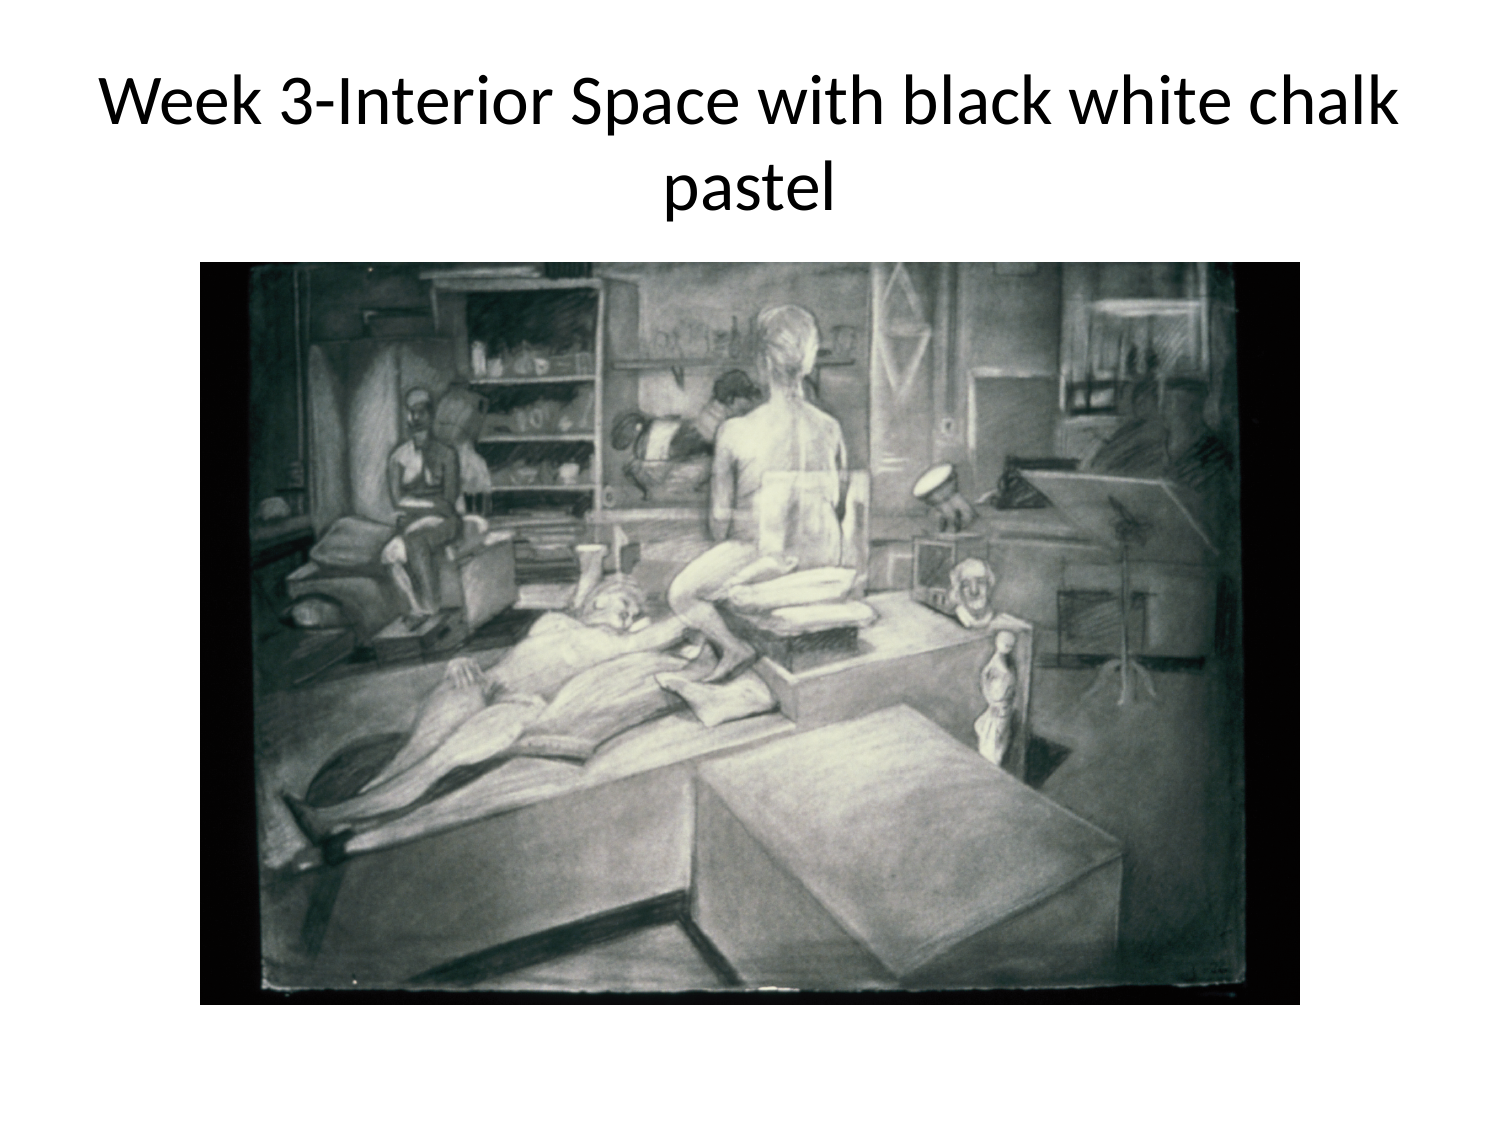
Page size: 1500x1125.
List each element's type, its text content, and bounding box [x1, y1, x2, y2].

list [200, 262, 1300, 1006]
title Week 3-Interior Space with black white chalk pastel [75, 45, 1425, 233]
